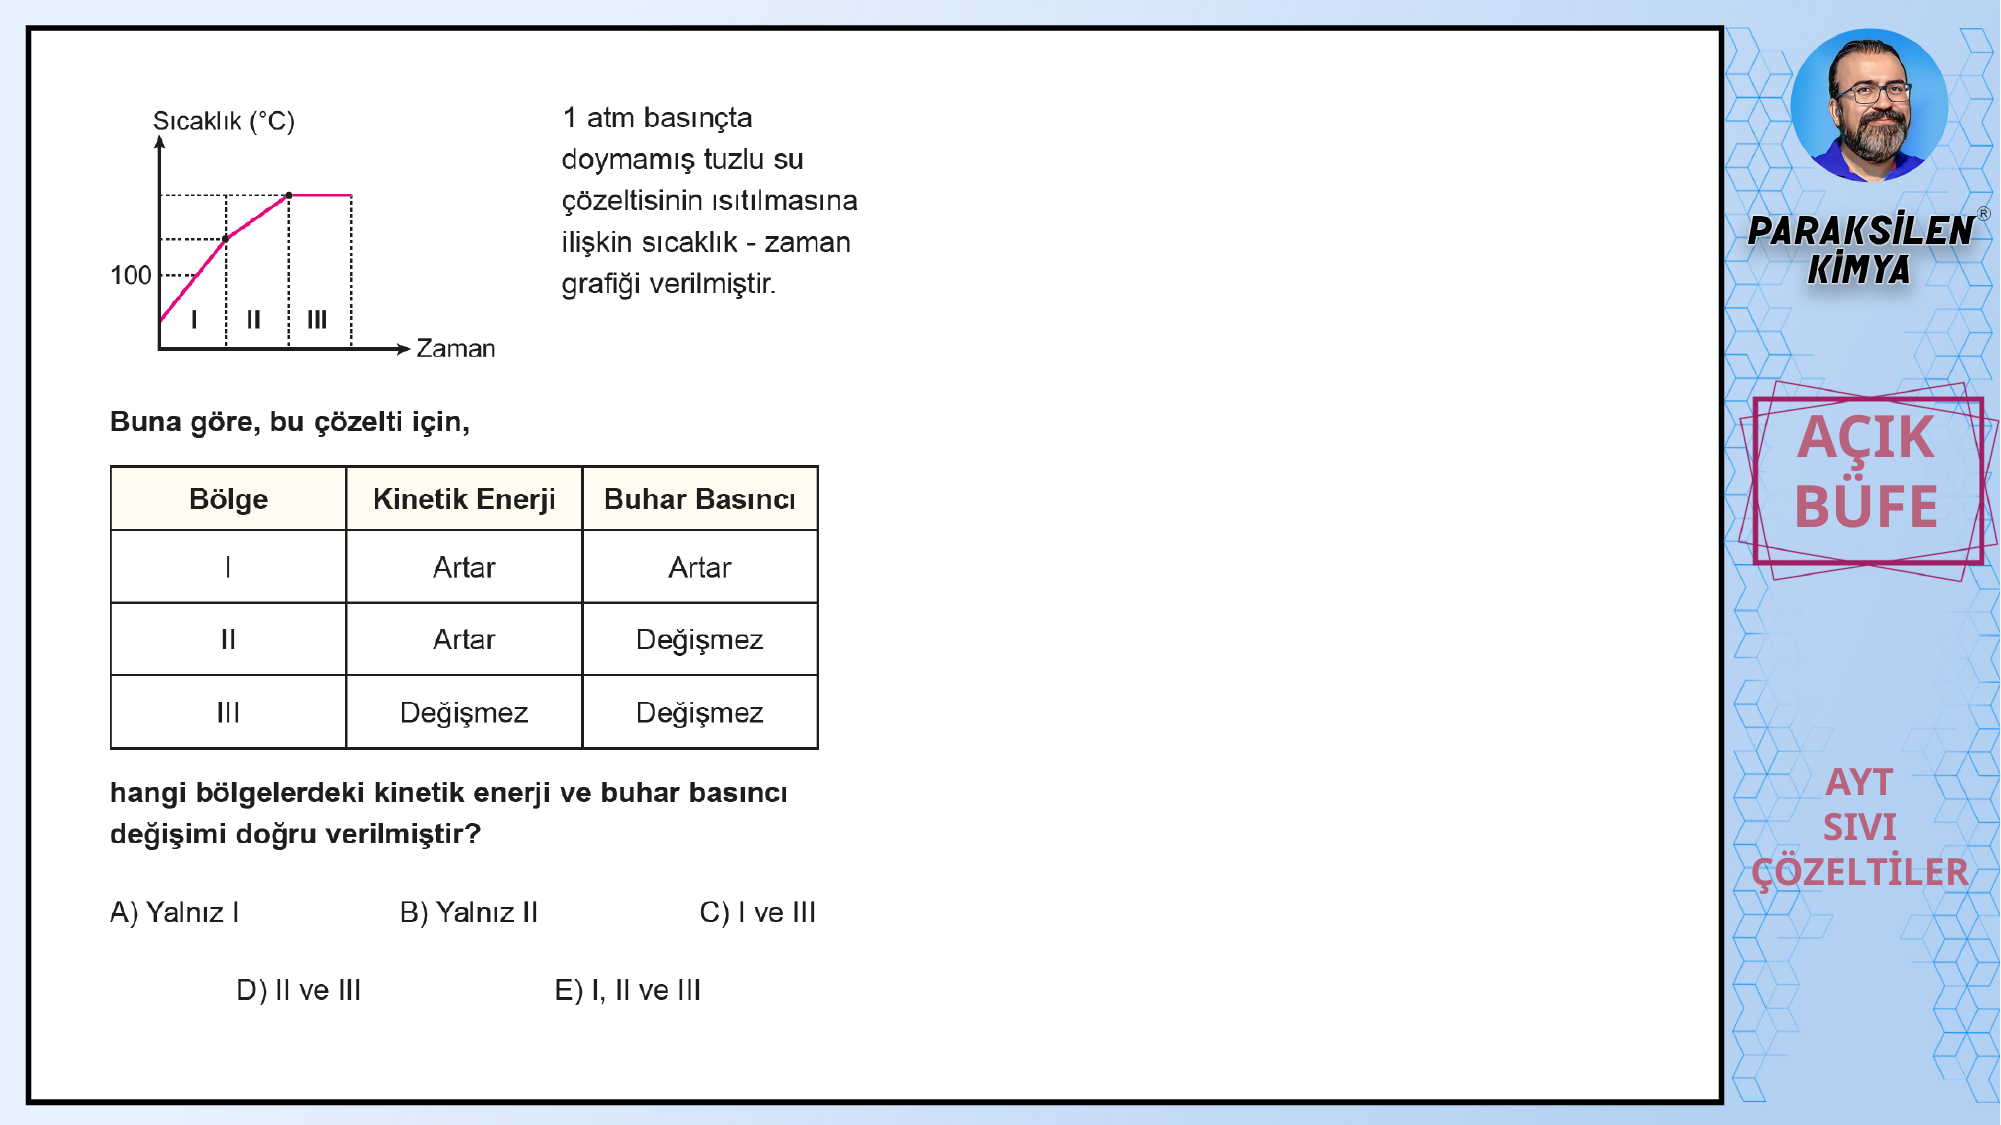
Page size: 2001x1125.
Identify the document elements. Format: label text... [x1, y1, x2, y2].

text_box AÇIK BÜFE [1755, 392, 1977, 547]
picture [0, 0, 2001, 1125]
text_box AYT SIVI ÇÖZELTİLER [1719, 750, 2000, 901]
